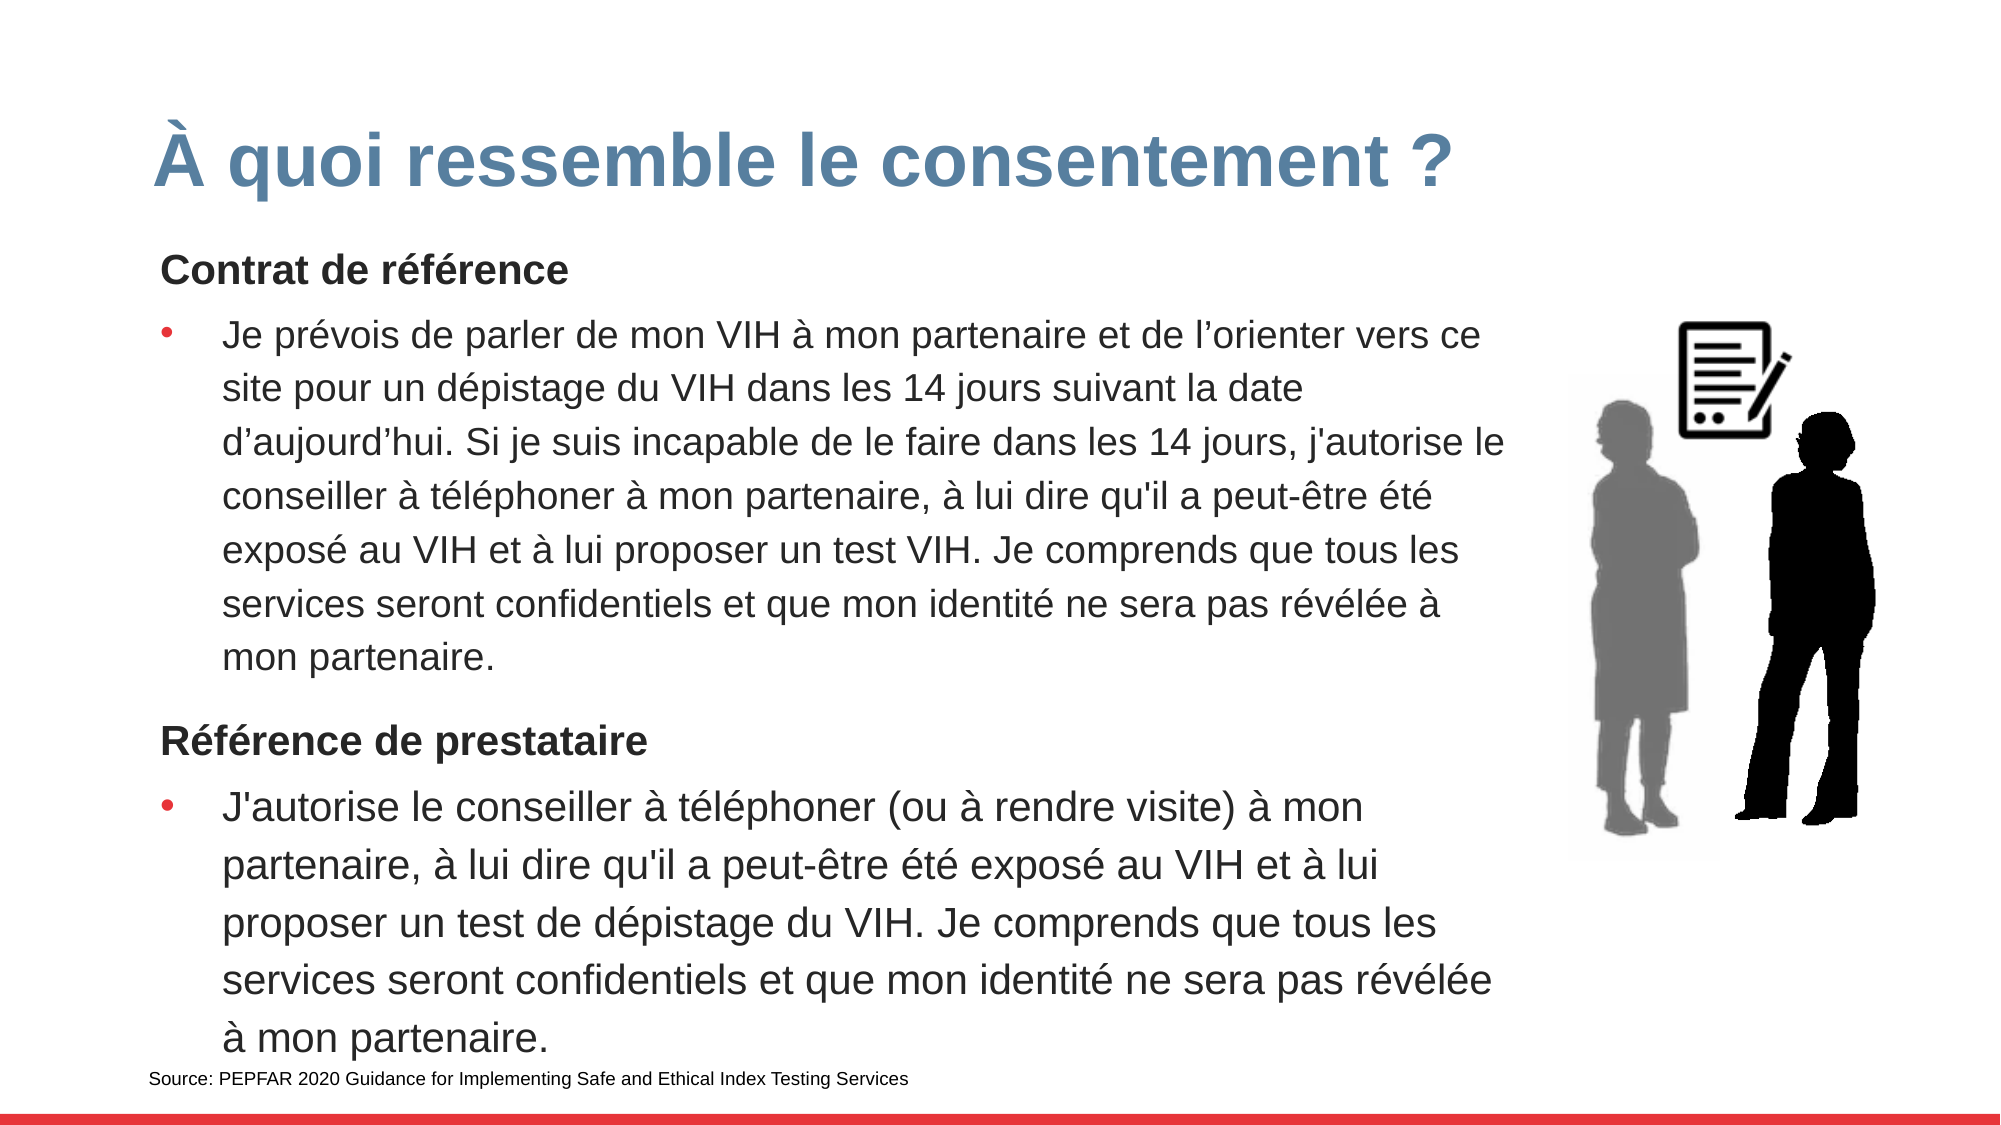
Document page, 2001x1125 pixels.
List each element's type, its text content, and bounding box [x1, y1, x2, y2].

picture [1568, 319, 1896, 861]
text_box Source: PEPFAR 2020 Guidance for Implementing Safe and Ethical Index Testing Services [137, 1060, 960, 1095]
list Contrat de référence Je prévois de parler de mon VIH à mon partenaire et de l’orienter vers ce site pour un dépistage du VIH dans les 14 jours suivant la date d’aujourd’hui. Si je suis incapable de le faire dans les 14 jours, j'autorise le conseiller à téléphoner à mon partenaire, à lui dire qu'il a peut-être été exposé au VIH et à lui proposer un test VIH. Je comprends que tous les services seront confidentiels et que mon identité ne sera pas révélée à mon partenaire. Référence de prestataire J'autorise le conseiller à téléphoner (ou à rendre visite) à mon partenaire, à lui dire qu'il a peut-être été exposé au VIH et à lui proposer un test de dépistage du VIH. Je comprends que tous les services seront confidentiels et que mon identité ne sera pas révélée à mon partenaire. [137, 227, 1539, 1078]
title À quoi ressemble le consentement ? [137, 96, 1863, 228]
